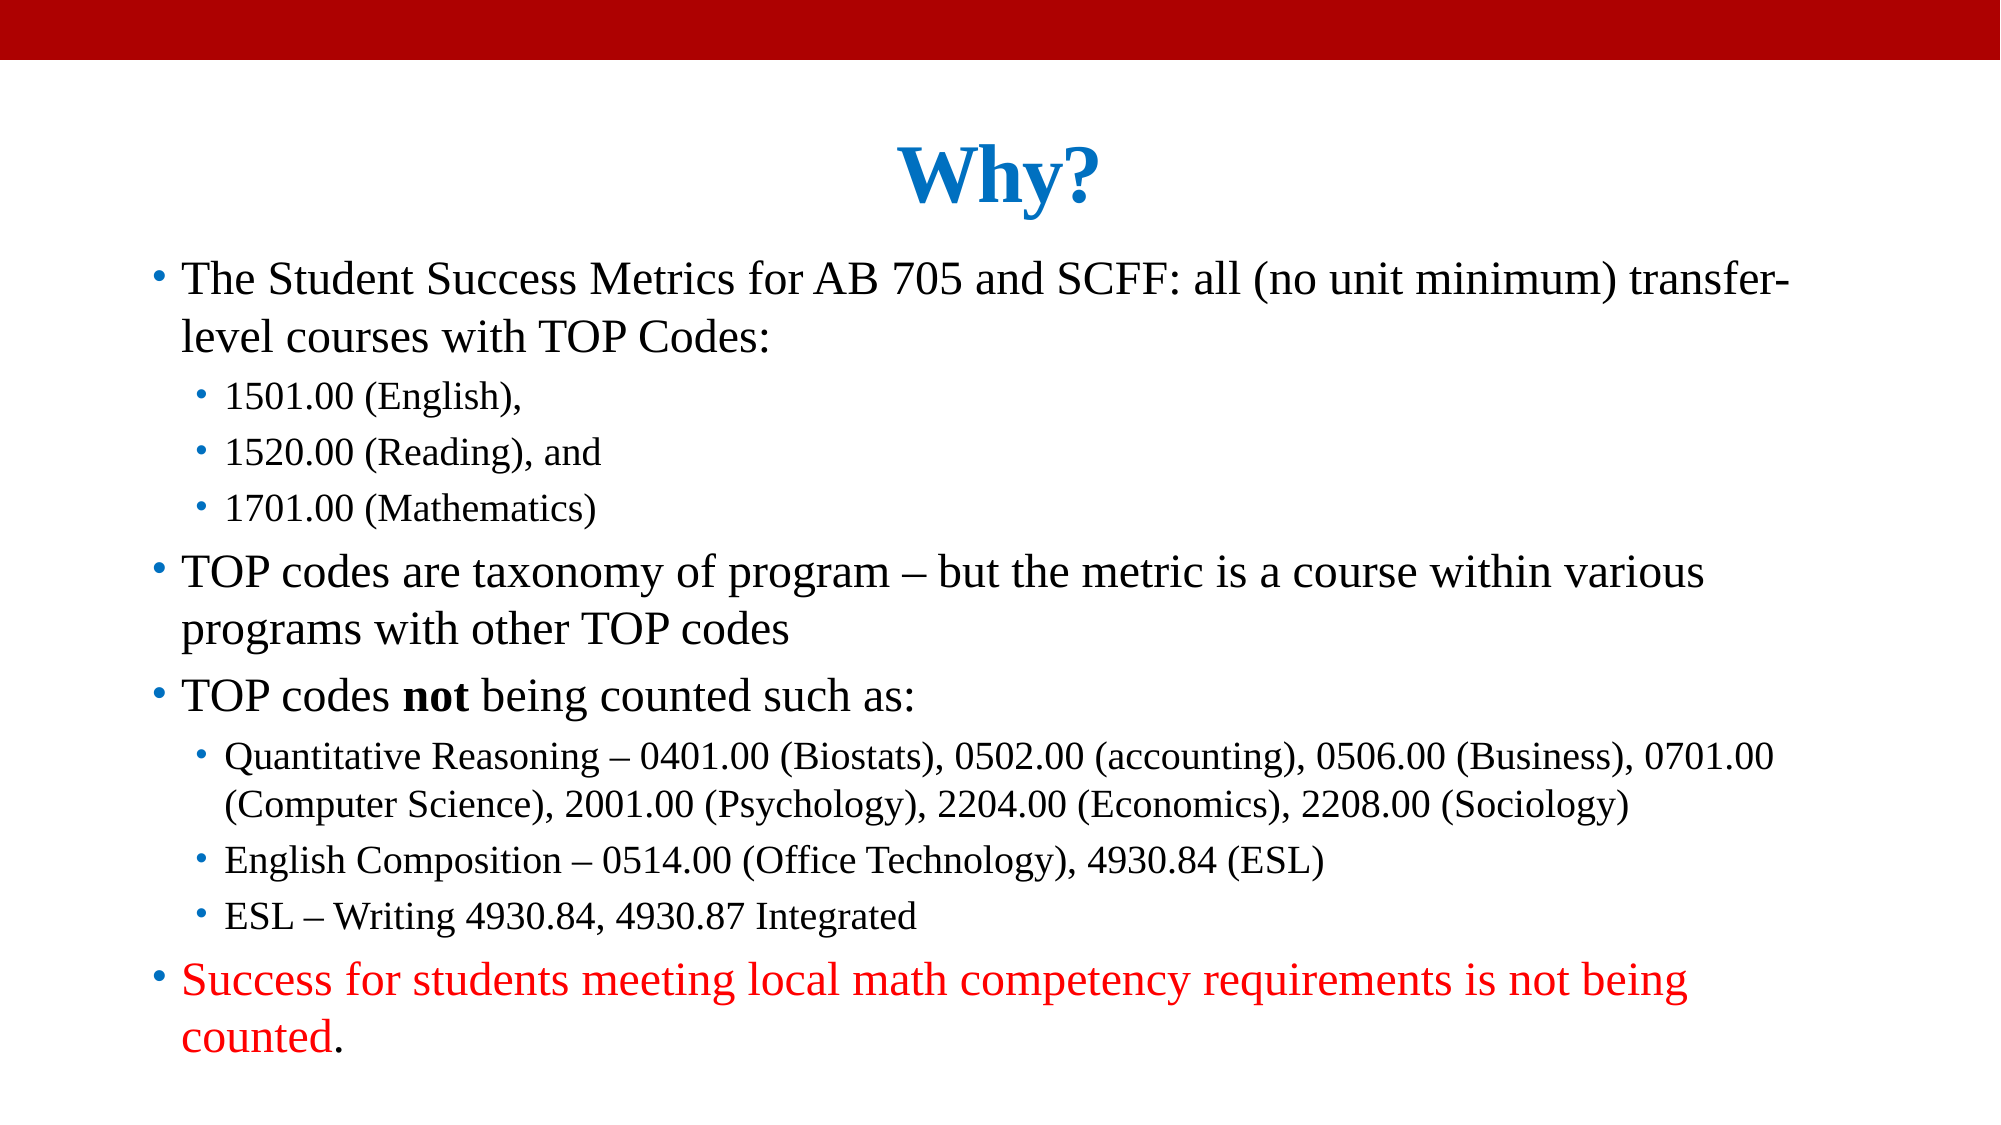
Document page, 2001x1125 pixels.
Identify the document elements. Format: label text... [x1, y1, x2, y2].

title Why? [99, 87, 1900, 250]
list The Student Success Metrics for AB 705 and SCFF: all (no unit minimum) transfer-level courses with TOP Codes: 1501.00 (English), 1520.00 (Reading), and 1701.00 (Mathematics) TOP codes are taxonomy of program – but the metric is a course within various programs with other TOP codes TOP codes not being counted such as: Quantitative Reasoning – 0401.00 (Biostats), 0502.00 (accounting), 0506.00 (Business), 0701.00 (Computer Science), 2001.00 (Psychology), 2204.00 (Economics), 2208.00 (Sociology) English Composition – 0514.00 (Office Technology), 4930.84 (ESL) ESL – Writing 4930.84, 4930.87 Integrated Success for students meeting local math competency requirements is not being counted. [137, 238, 1863, 1081]
